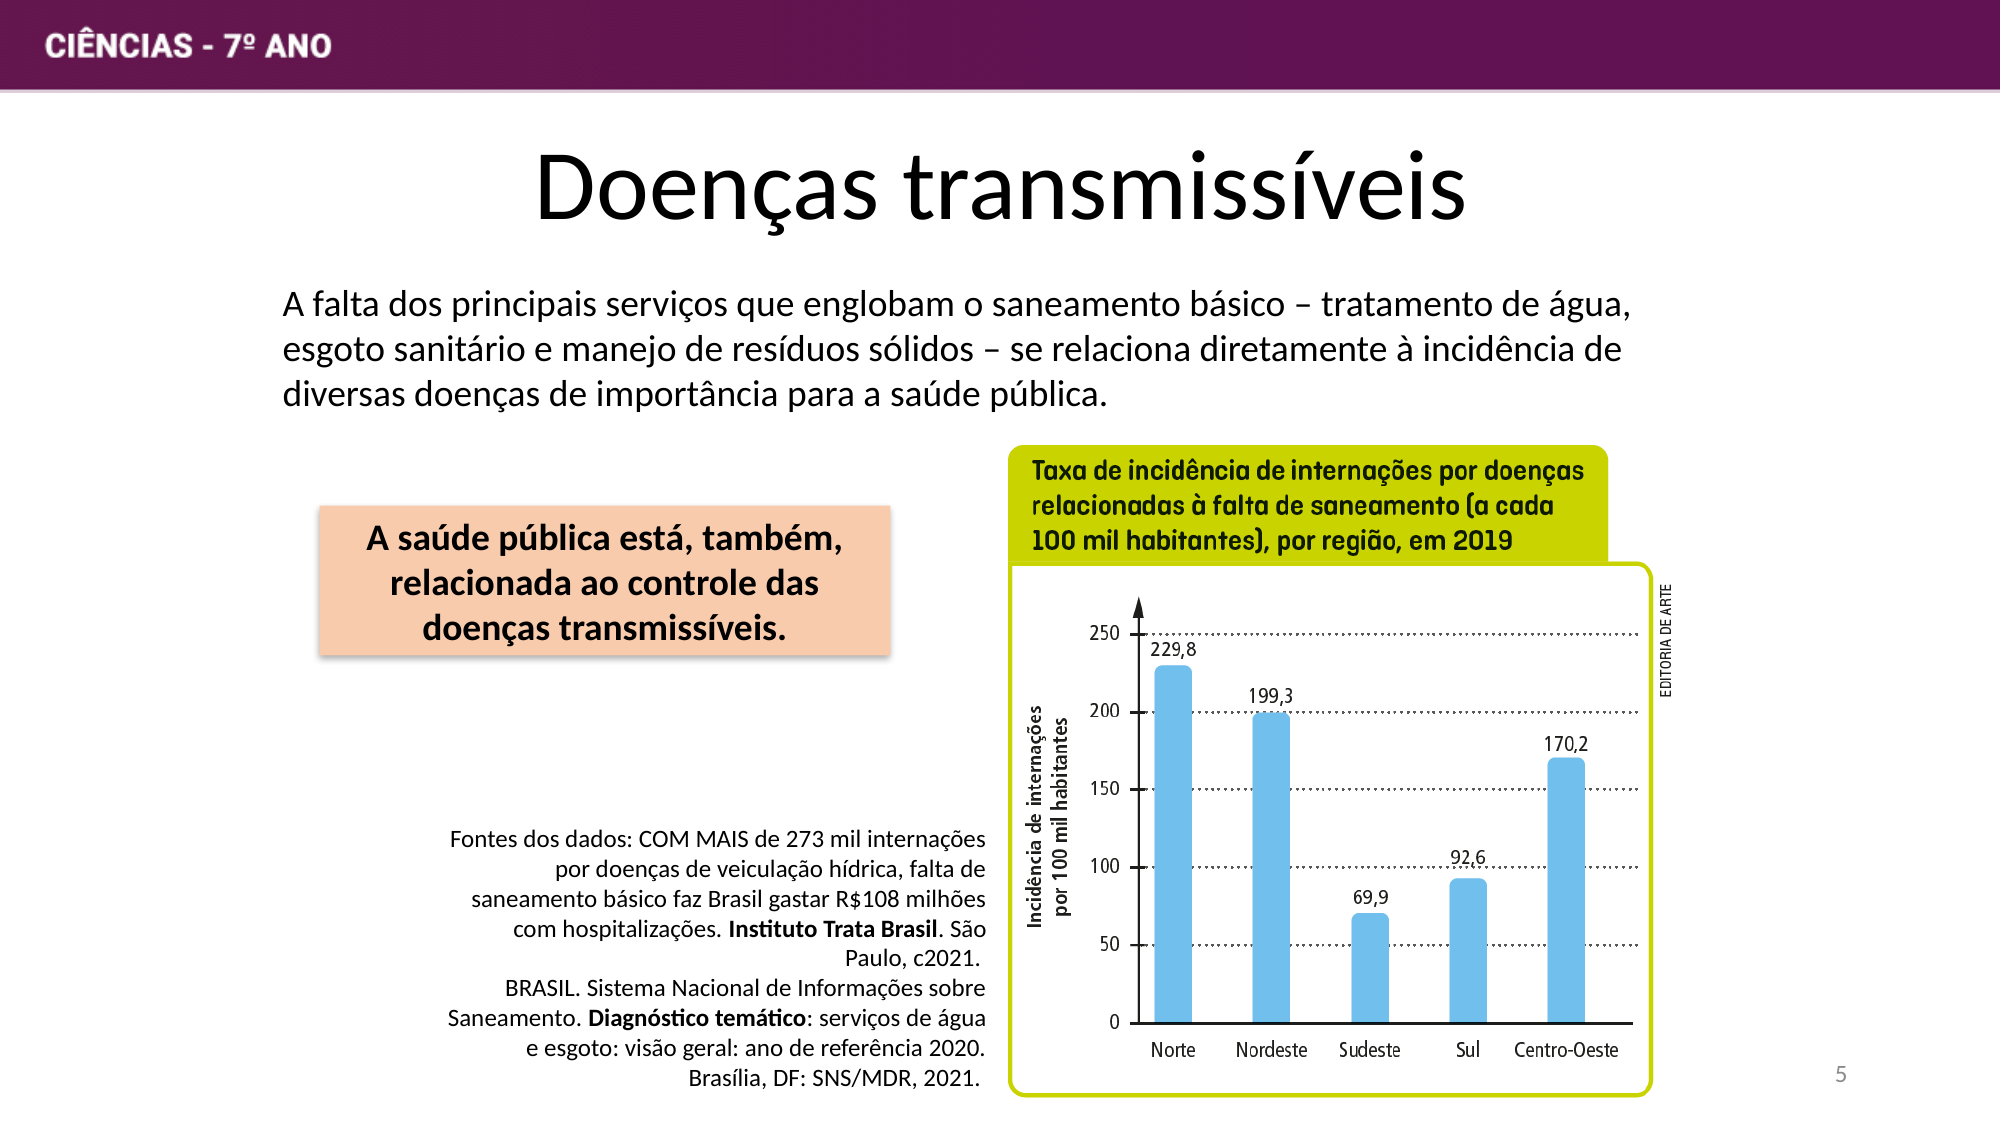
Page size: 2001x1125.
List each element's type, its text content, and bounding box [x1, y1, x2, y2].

text_box Doenças transmissíveis [399, 126, 1605, 271]
text_box Fontes dos dados: COM MAIS de 273 mil internações por doenças de veiculação hídrica, falta de saneamento básico faz Brasil gastar R$108 milhões com hospitalizações. Instituto Trata Brasil. São Paulo, c2021. BRASIL. Sistema Nacional de Informações sobre Saneamento. Diagnóstico temático: serviços de água e esgoto: visão geral: ano de referência 2020. Brasília, DF: SNS/MDR, 2021. [430, 814, 999, 1100]
picture [999, 436, 1681, 1103]
text_box A falta dos principais serviços que englobam o saneamento básico – tratamento de água, esgoto sanitário e manejo de resíduos sólidos – se relaciona diretamente à incidência de diversas doenças de importância para a saúde pública. [267, 271, 1731, 422]
slide_number 5 [1681, 1042, 1863, 1103]
picture [0, 0, 2000, 93]
text_box A saúde pública está, também, relacionada ao controle das doenças transmissíveis. [319, 505, 891, 656]
